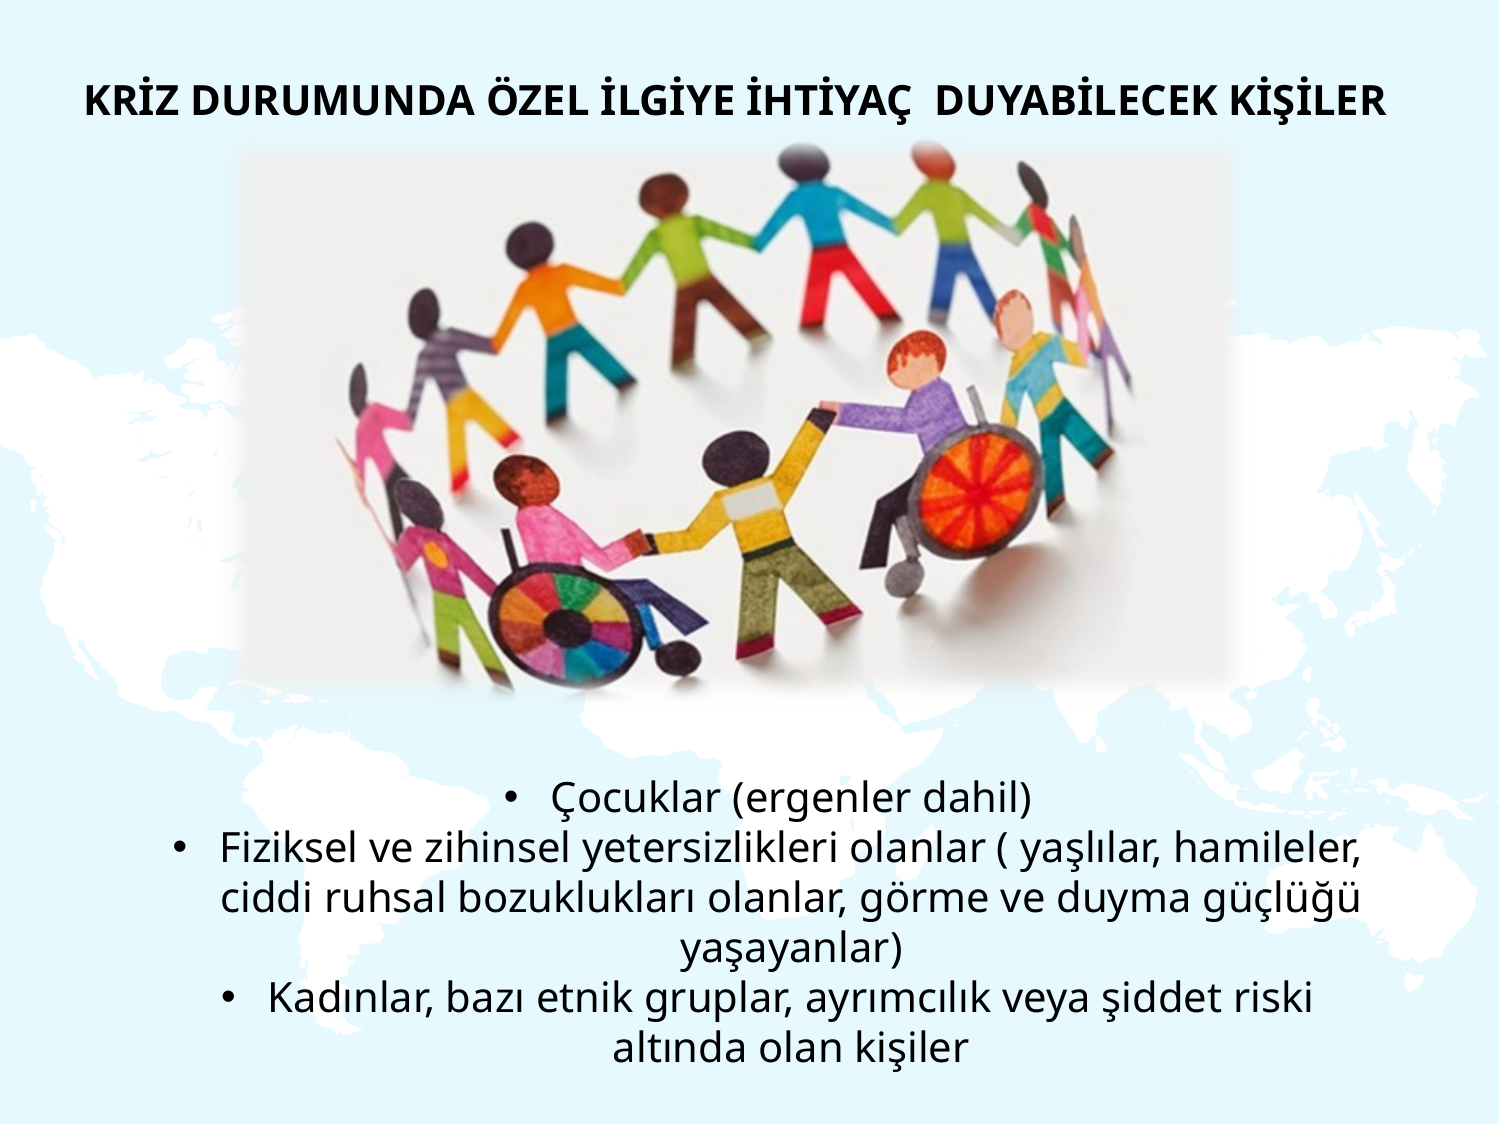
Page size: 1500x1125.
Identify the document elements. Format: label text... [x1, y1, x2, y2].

picture [217, 131, 1253, 706]
text_box KRİZ DURUMUNDA ÖZEL İLGİYE İHTİYAÇ DUYABİLECEK KİŞİLER [0, 66, 1471, 132]
text_box Çocuklar (ergenler dahil) Fiziksel ve zihinsel yetersizlikleri olanlar ( yaşlılar, hamileler, ciddi ruhsal bozuklukları olanlar, görme ve duyma güçlüğü yaşayanlar) Kadınlar, bazı etnik gruplar, ayrımcılık veya şiddet riski altında olan kişiler [147, 763, 1388, 1079]
